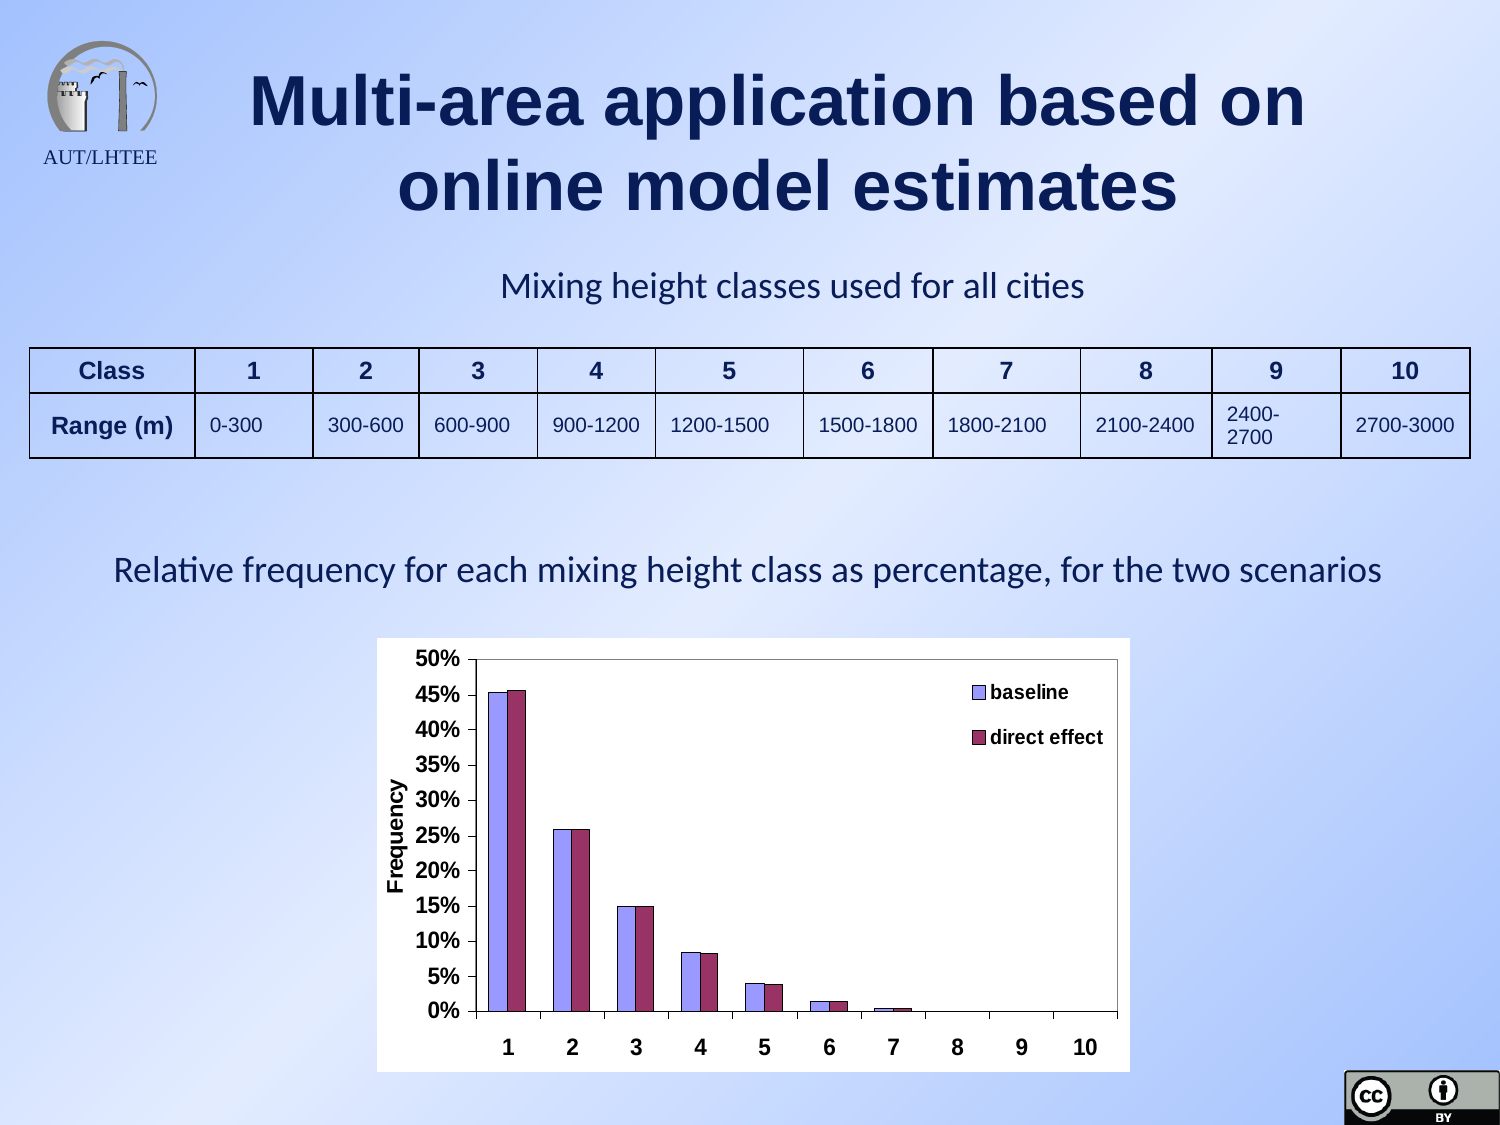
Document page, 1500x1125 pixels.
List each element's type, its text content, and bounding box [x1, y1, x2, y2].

table_cell 1800-2100 [934, 394, 1080, 457]
picture [1344, 1070, 1500, 1125]
table_header 10 [1342, 349, 1469, 392]
table_cell Range (m) [30, 394, 194, 457]
table_cell 600-900 [420, 394, 537, 457]
table_cell 2700-3000 [1342, 394, 1469, 457]
table_header 9 [1213, 349, 1340, 392]
text_box Mixing height classes used for all cities [186, 253, 1400, 313]
table_cell 0-300 [196, 394, 312, 457]
table_header 3 [420, 349, 537, 392]
table_header 6 [804, 349, 932, 392]
picture [372, 633, 1135, 1076]
table_cell 1200-1500 [656, 394, 803, 457]
table_header 1 [196, 349, 312, 392]
table_cell 2100-2400 [1081, 394, 1211, 457]
text_box Multi-area application based on online model estimates [234, 47, 1323, 232]
table_header Class [30, 349, 194, 392]
table_cell 900-1200 [538, 394, 655, 457]
table_header 8 [1081, 349, 1211, 392]
table_header 4 [538, 349, 655, 392]
table_cell 300-600 [314, 394, 418, 457]
table_cell 2400-2700 [1213, 394, 1340, 457]
text_box Relative frequency for each mixing height class as percentage, for the two scenarios [5, 538, 1492, 598]
table_cell 1500-1800 [804, 394, 932, 457]
table_header 2 [314, 349, 418, 392]
table_header 5 [656, 349, 803, 392]
table_header 7 [934, 349, 1080, 392]
